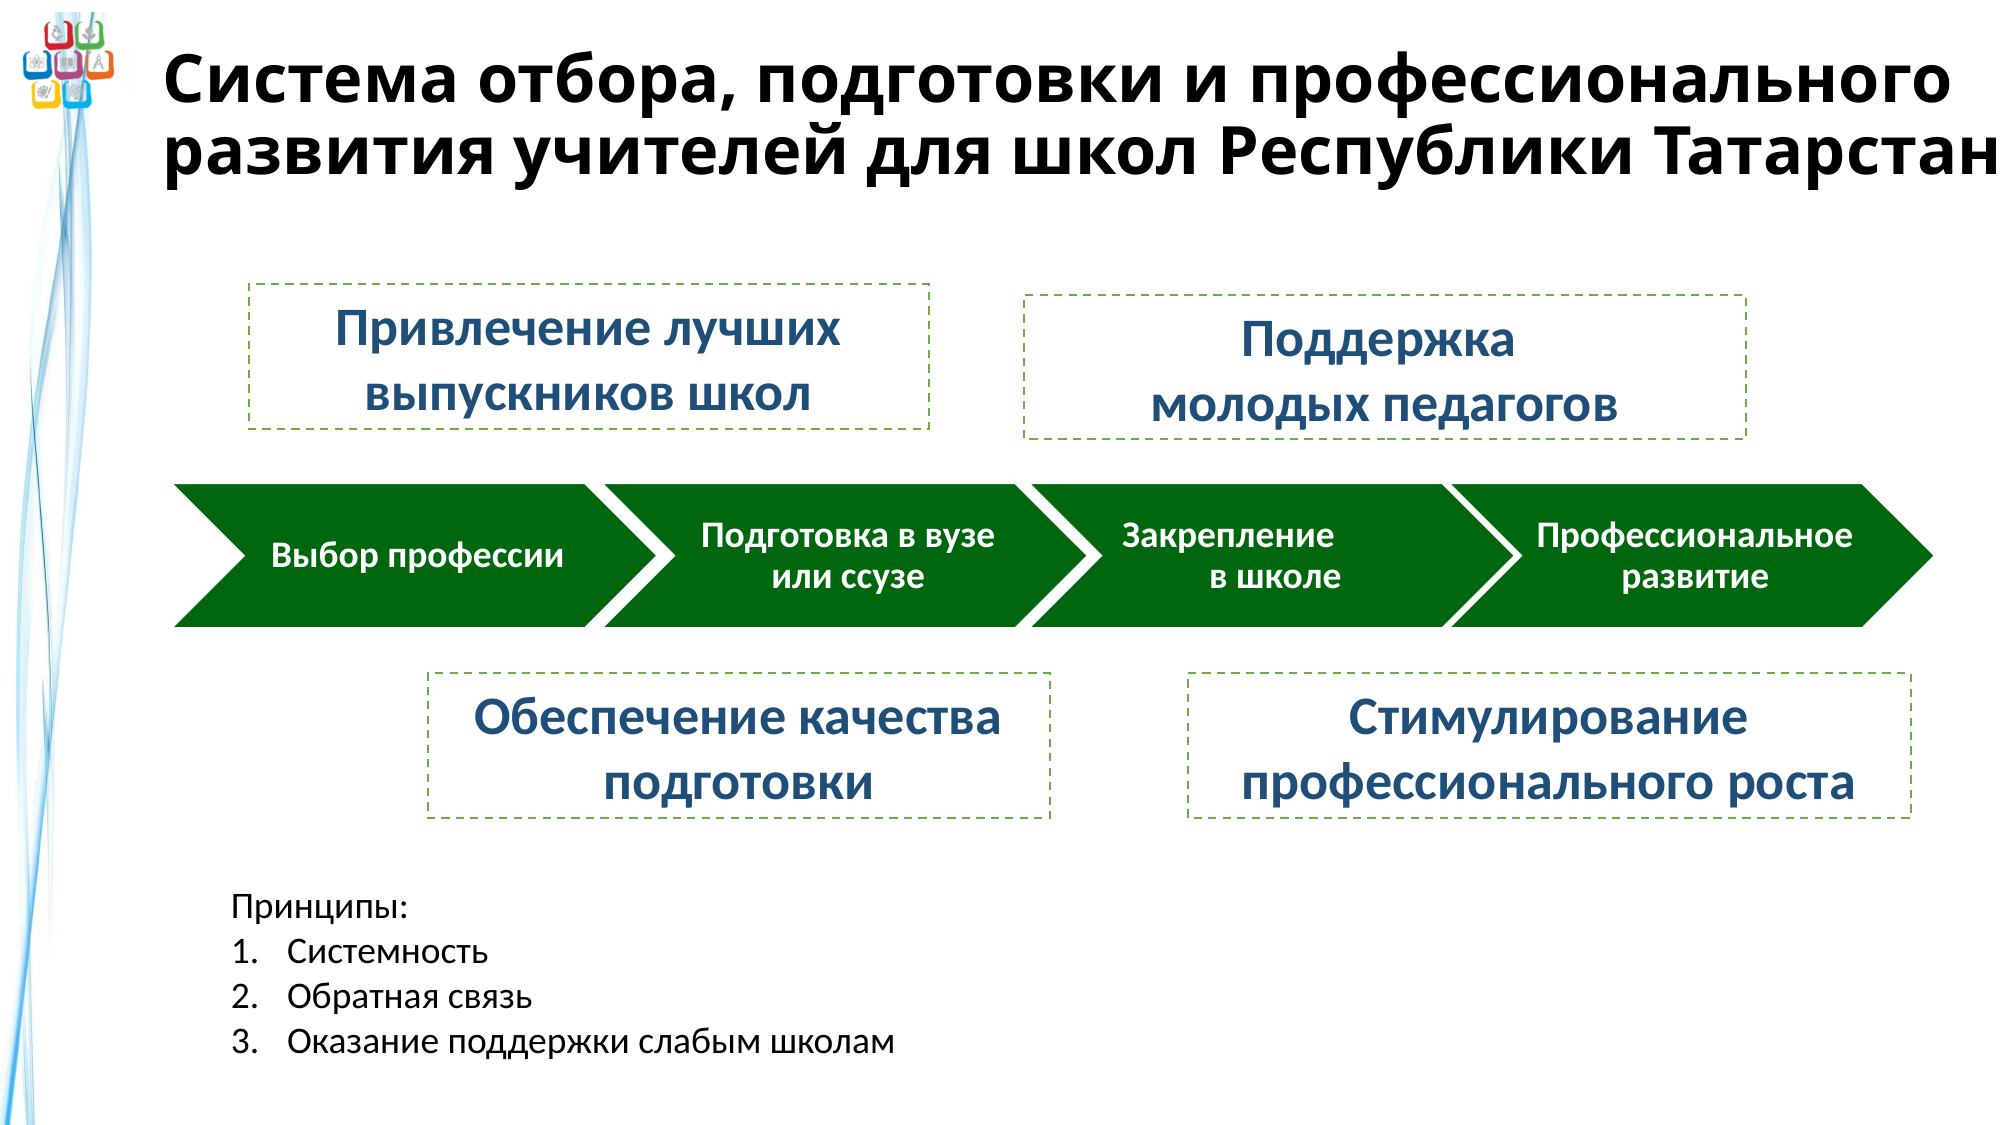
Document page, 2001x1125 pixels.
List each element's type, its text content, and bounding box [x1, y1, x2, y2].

title Система отбора, подготовки и профессионального развития учителей для школ Республики Татарстан [147, 0, 2000, 234]
text_box Обеспечение качества подготовки [427, 672, 1051, 819]
text_box Стимулирование профессионального роста [1187, 672, 1912, 819]
text_box Принципы: Системность Обратная связь Оказание поддержки слабым школам [216, 873, 1788, 1069]
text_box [152, 482, 1946, 629]
text_box Поддержка молодых педагогов [1023, 294, 1747, 440]
picture [0, 12, 148, 1125]
text_box Привлечение лучших выпускников школ [248, 283, 930, 430]
